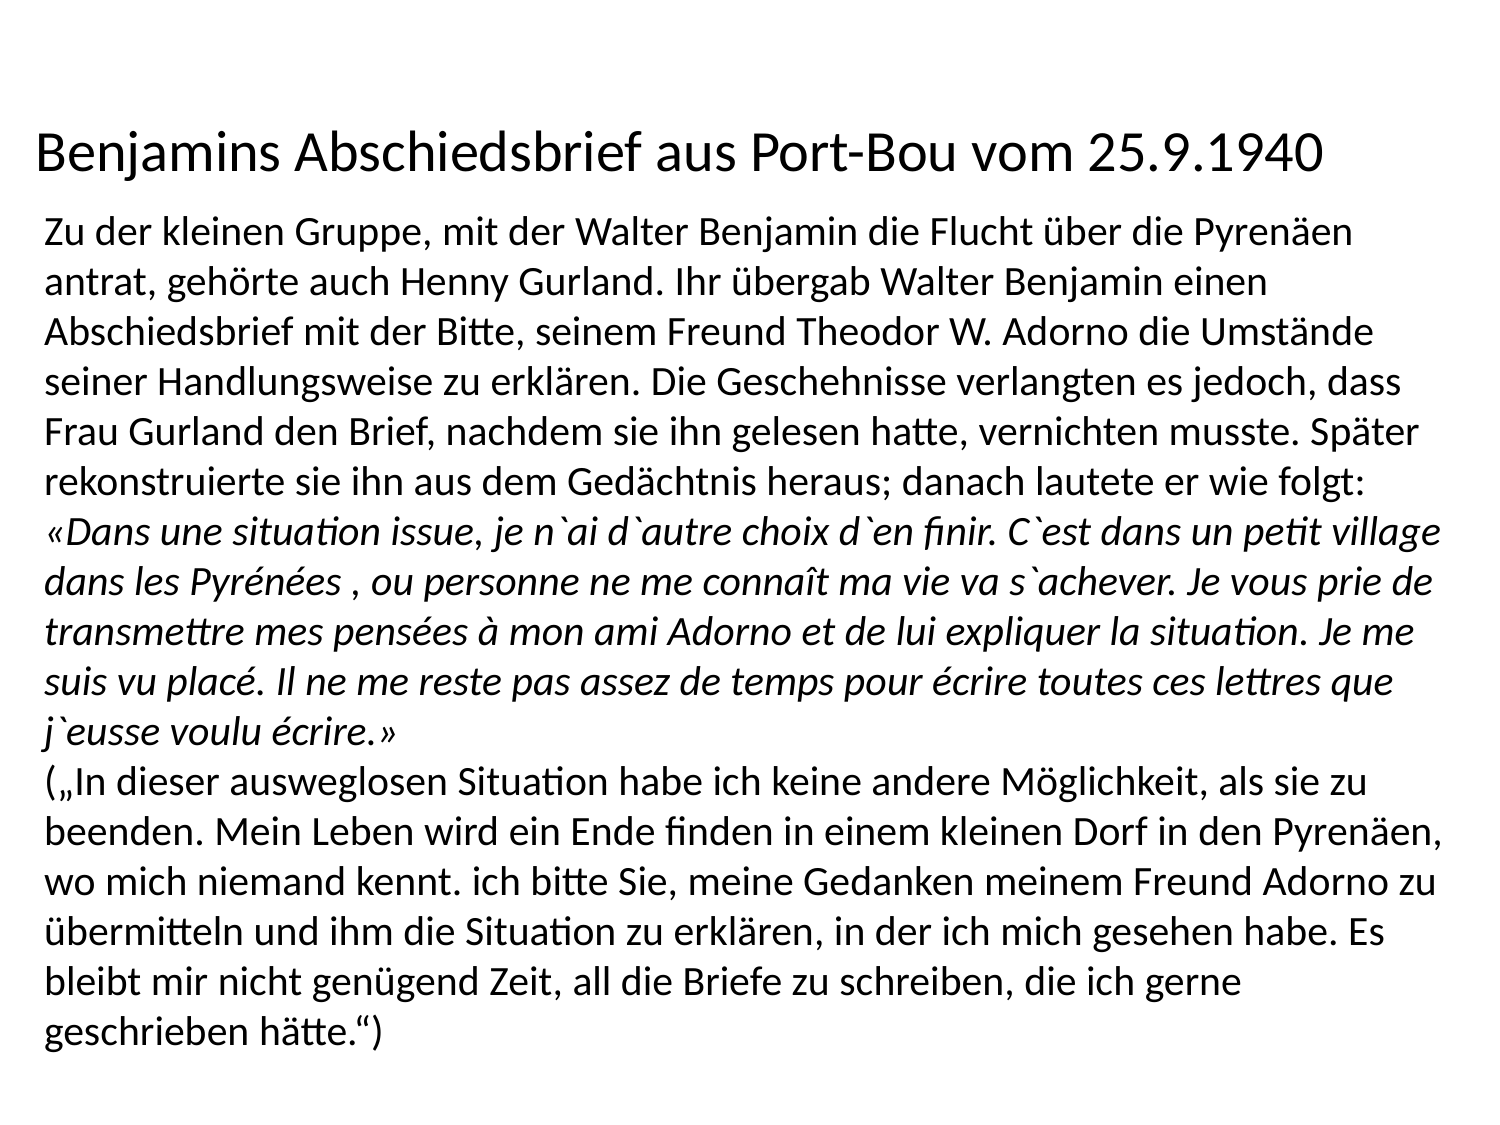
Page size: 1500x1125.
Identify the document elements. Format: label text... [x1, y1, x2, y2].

text_box Benjamins Abschiedsbrief aus Port-Bou vom 25.9.1940 [0, 30, 1412, 208]
text_box Zu der kleinen Gruppe, mit der Walter Benjamin die Flucht über die Pyrenäen antrat, gehörte auch Henny Gurland. Ihr übergab Walter Benjamin einen Abschiedsbrief mit der Bitte, seinem Freund Theodor W. Adorno die Umstände seiner Handlungsweise zu erklären. Die Geschehnisse verlangten es jedoch, dass Frau Gurland den Brief, nachdem sie ihn gelesen hatte, vernichten musste. Später rekonstruierte sie ihn aus dem Gedächtnis heraus; danach lautete er wie folgt: «Dans une situation issue, je n`ai d`autre choix d`en finir. C`est dans un petit village dans les Pyrénées , ou personne ne me connaît ma vie va s`achever. Je vous prie de transmettre mes pensées à mon ami Adorno et de lui expliquer la situation. Je me suis vu placé. Il ne me reste pas assez de temps pour écrire toutes ces lettres que j`eusse voulu écrire.» („In dieser ausweglosen Situation habe ich keine andere Möglichkeit, als sie zu beenden. Mein Leben wird ein Ende finden in einem kleinen Dorf in den Pyrenäen, wo mich niemand kennt. ich bitte Sie, meine Gedanken meinem Freund Adorno zu übermitteln und ihm die Situation zu erklären, in der ich mich gesehen habe. Es bleibt mir nicht genügend Zeit, all die Briefe zu schreiben, die ich gerne geschrieben hätte.“) [29, 196, 1471, 1083]
